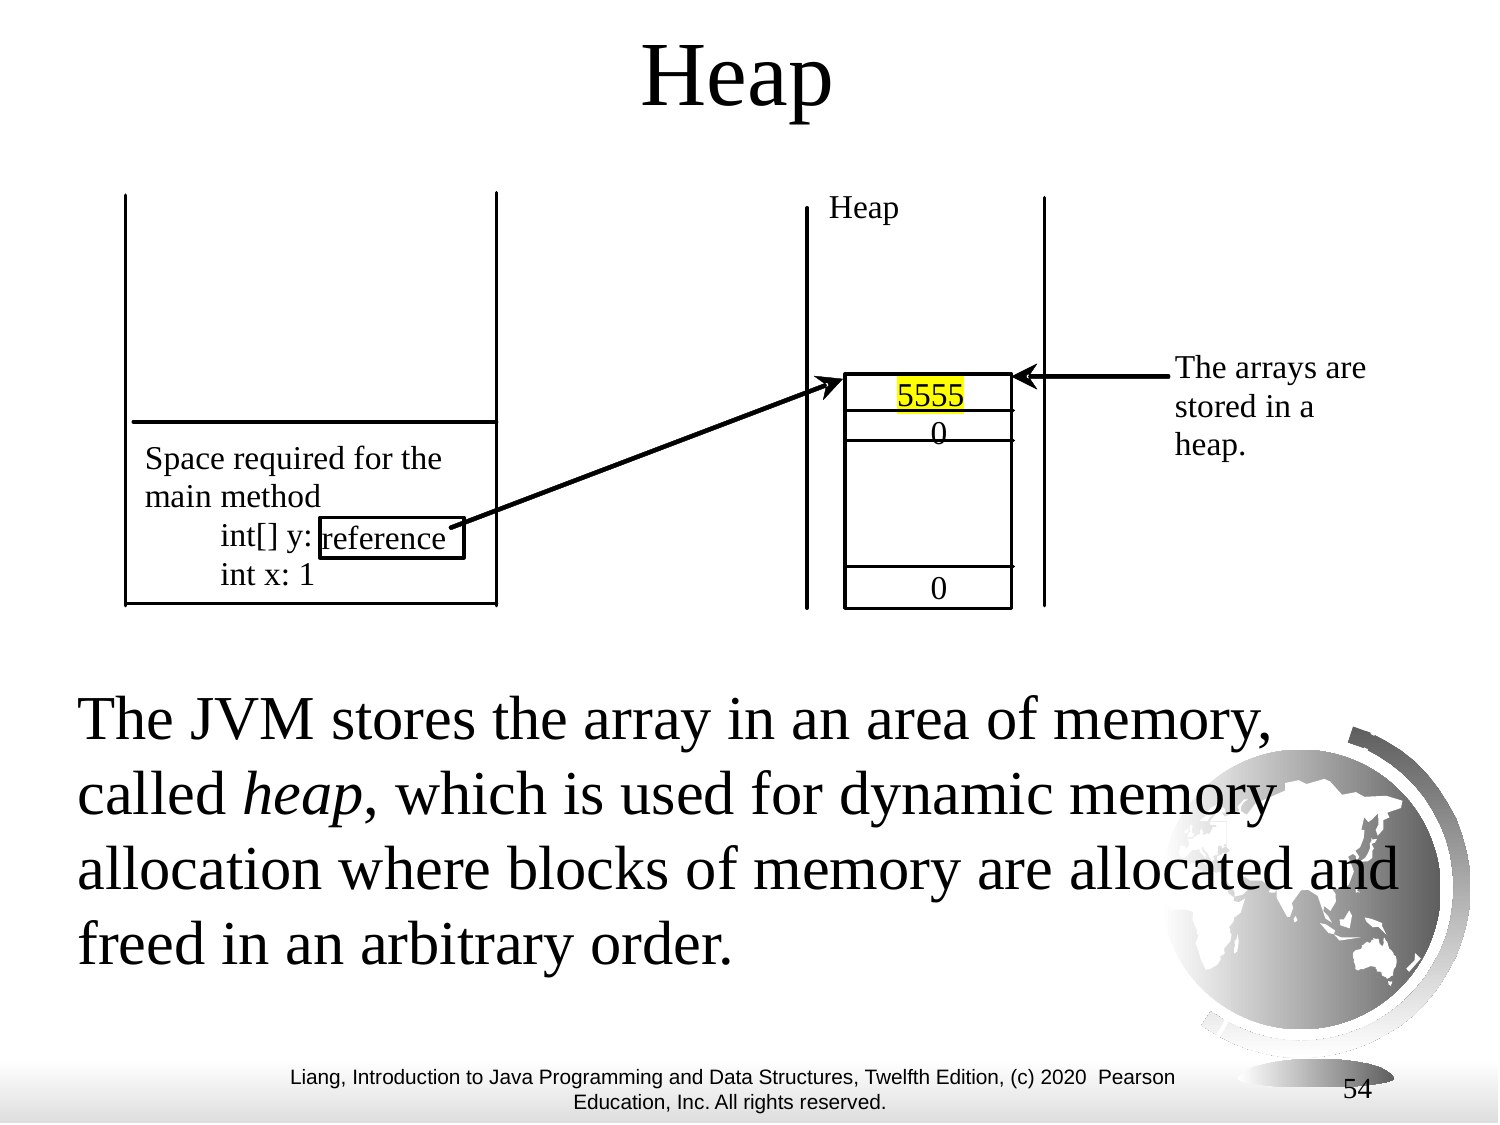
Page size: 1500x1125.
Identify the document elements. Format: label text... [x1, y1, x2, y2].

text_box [62, 174, 1425, 630]
title Heap [99, 24, 1375, 113]
slide_number 54 [1074, 1049, 1388, 1125]
list The JVM stores the array in an area of memory, called heap, which is used for dynamic memory allocation where blocks of memory are allocated and freed in an arbitrary order. [62, 669, 1438, 1010]
